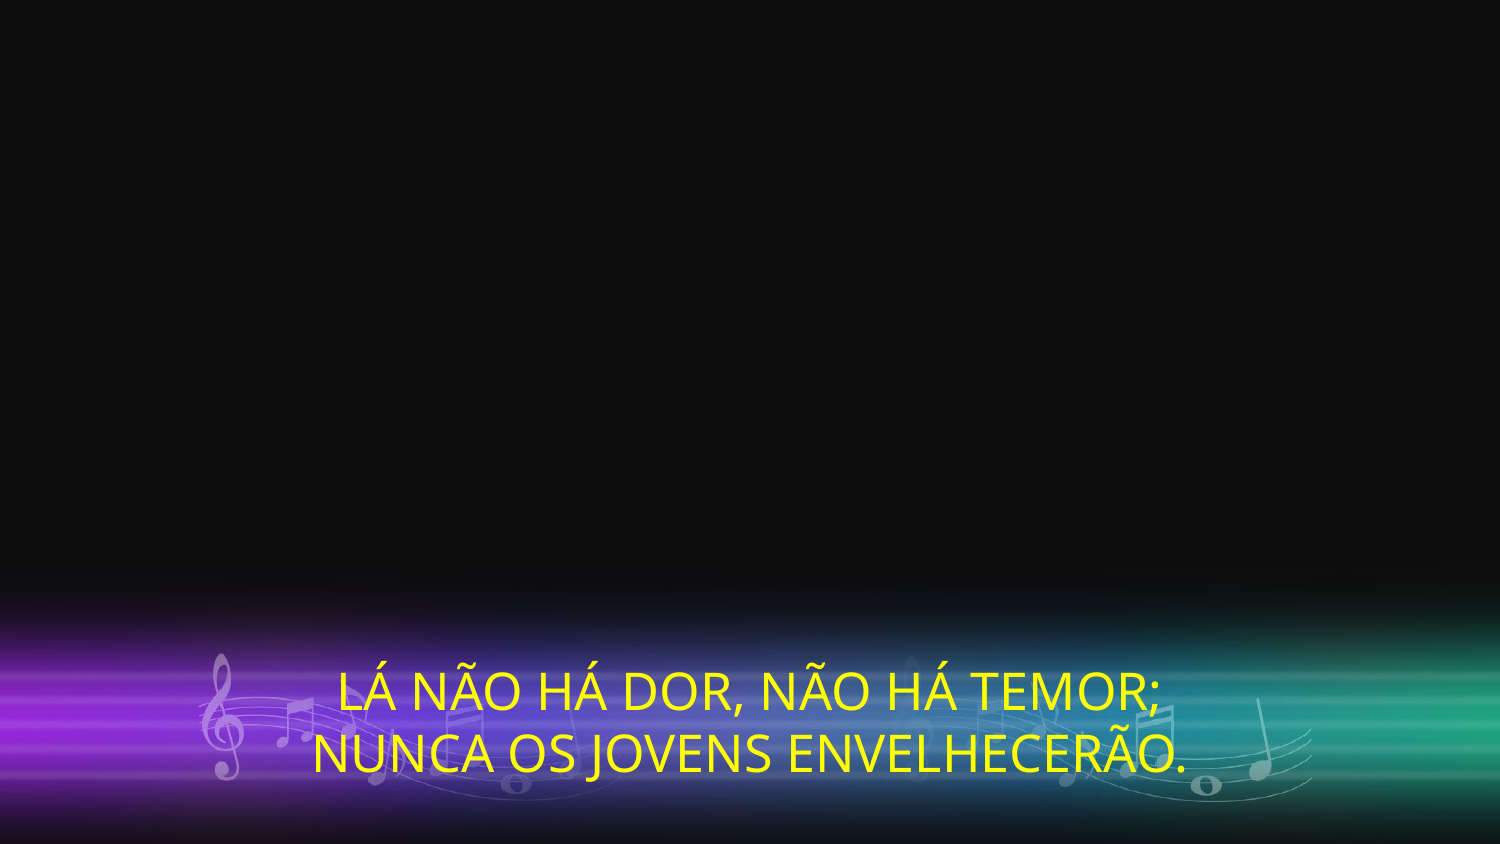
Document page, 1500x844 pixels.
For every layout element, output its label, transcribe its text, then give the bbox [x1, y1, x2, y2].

text_box LÁ NÃO HÁ DOR, NÃO HÁ TEMOR; NUNCA OS JOVENS ENVELHECERÃO. [265, 651, 1235, 791]
picture [0, 0, 1500, 844]
